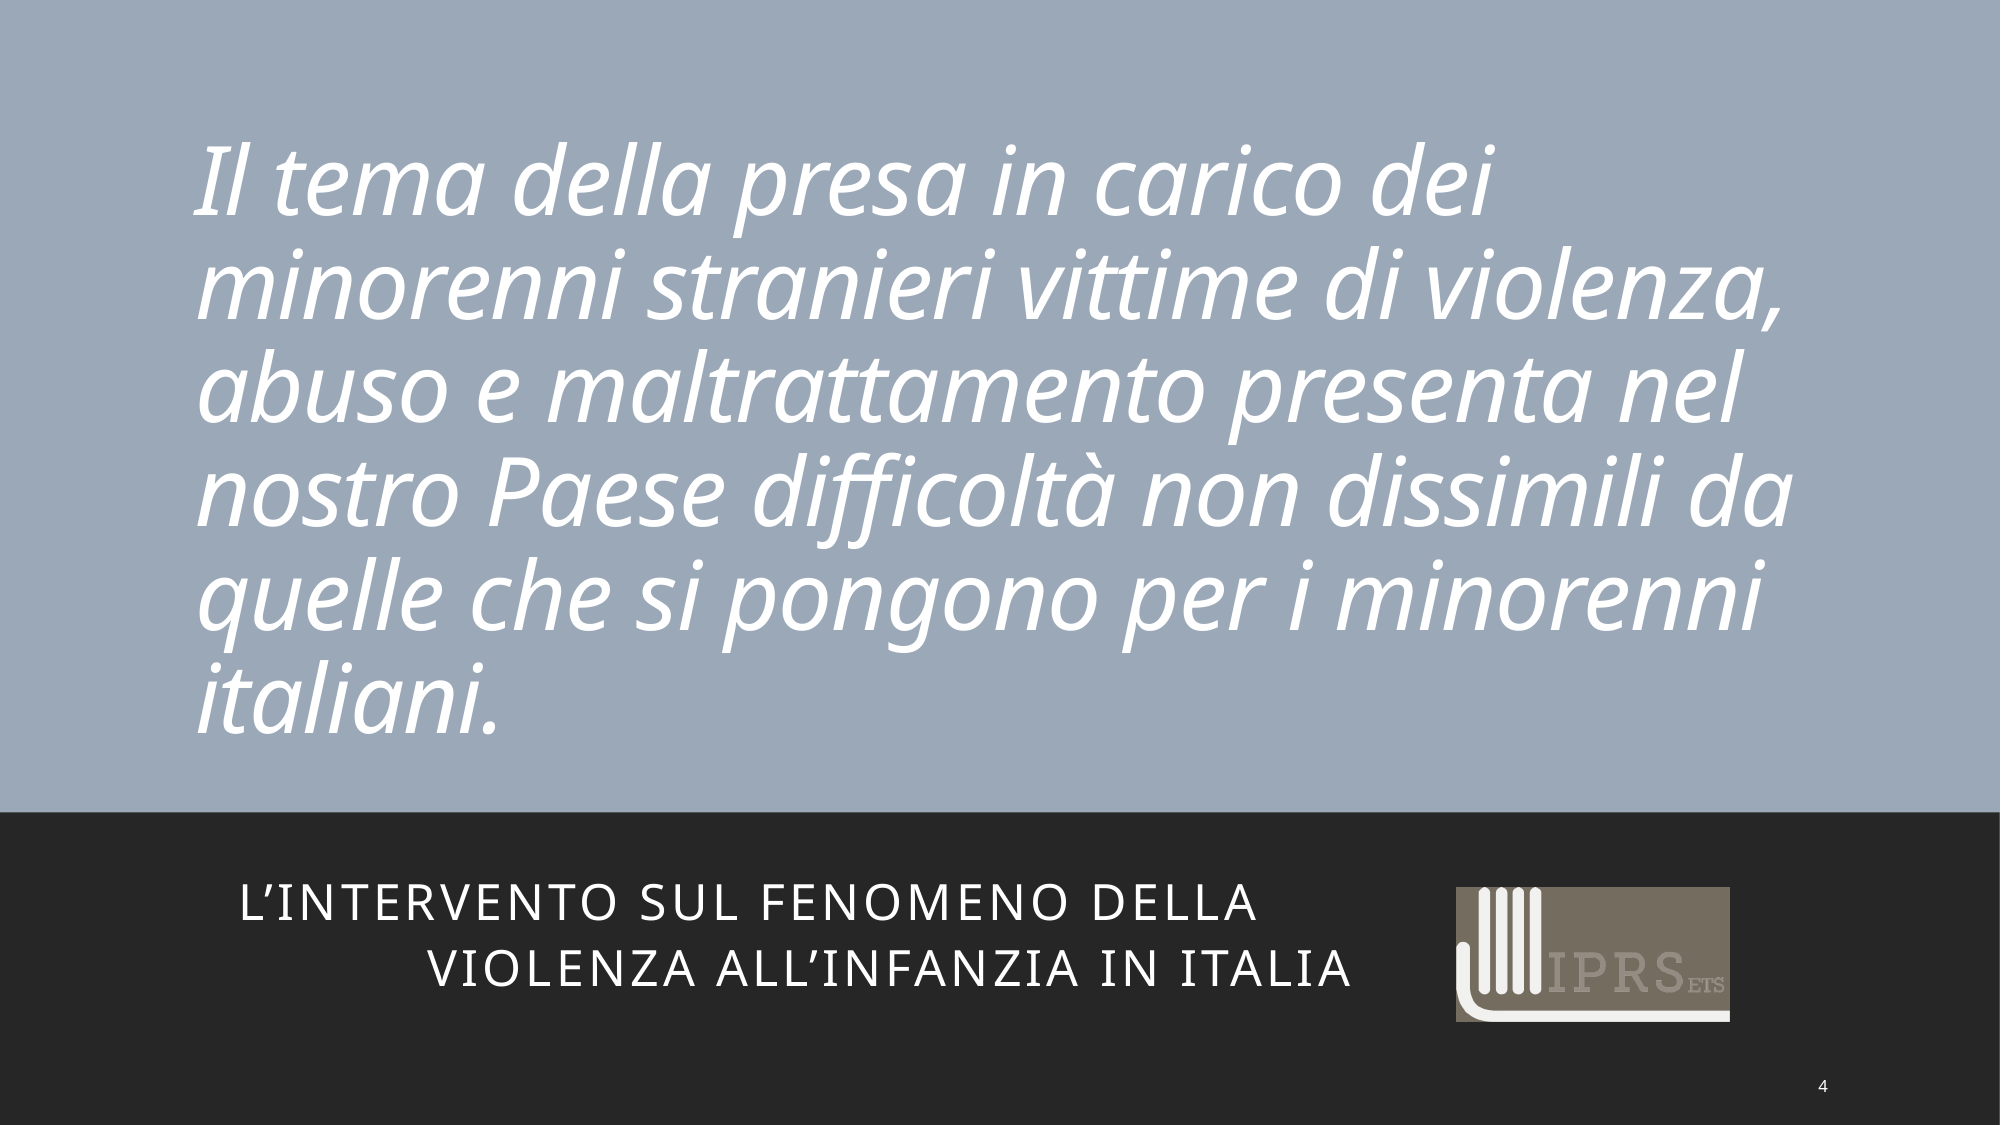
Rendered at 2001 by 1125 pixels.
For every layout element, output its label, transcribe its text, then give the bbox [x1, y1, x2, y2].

text_box [0, 811, 2000, 1125]
text_box [0, 0, 2000, 811]
picture [1455, 886, 1731, 1023]
title Il tema della presa in carico dei minorenni stranieri vittime di violenza, abuso e maltrattamento presenta nel nostro Paese difficoltà non dissimili da quelle che si pongono per i minorenni italiani. [180, 124, 1819, 763]
subtitle L’intervento sul fenomeno della violenza all’infanzia in italia [223, 857, 1781, 1045]
slide_number 4 [1803, 1057, 1932, 1118]
